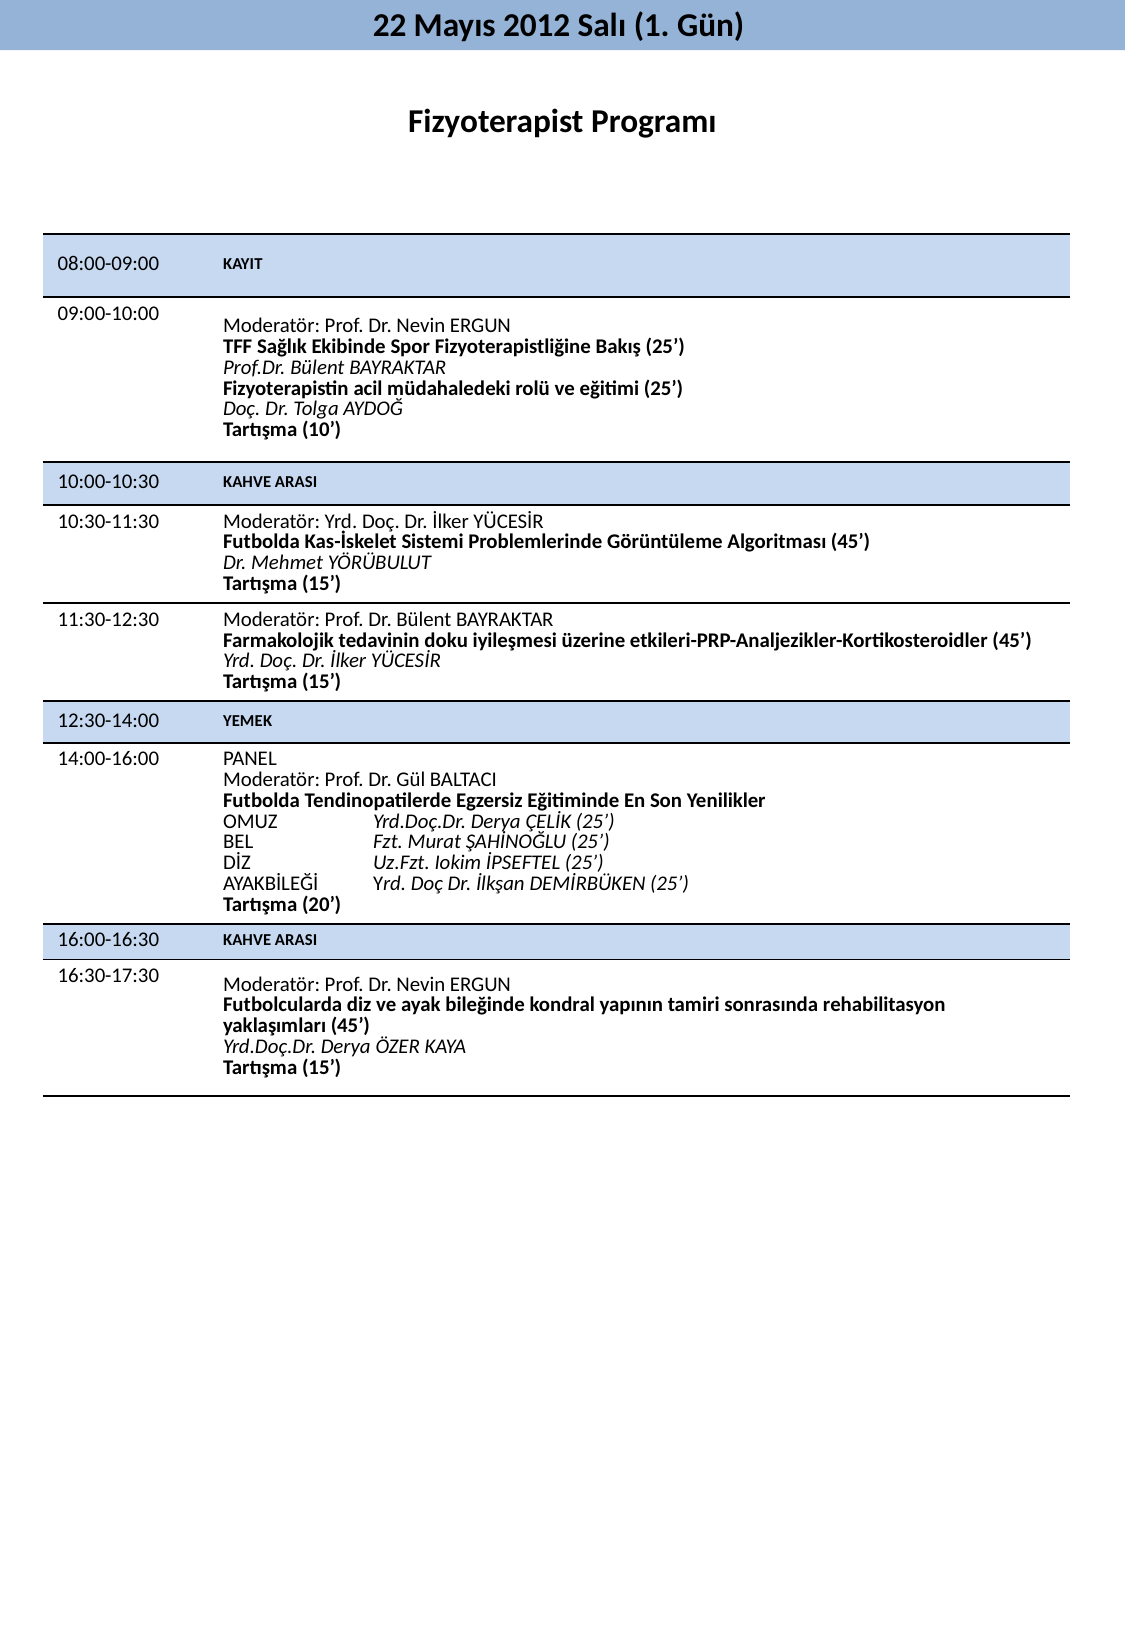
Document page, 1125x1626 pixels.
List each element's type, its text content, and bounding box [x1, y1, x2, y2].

table_cell 16:30-17:30 [43, 960, 208, 1095]
table_cell KAHVE ARASI [208, 925, 1070, 959]
table_cell 12:30-14:00 [43, 702, 208, 742]
table_cell PANEL Moderatör: Prof. Dr. Gül BALTACI Futbolda Tendinopatilerde Egzersiz Eğitiminde En Son Yenilikler OMUZ Yrd.Doç.Dr. Derya ÇELİK (25’) BEL Fzt. Murat ŞAHİNOĞLU (25’) DİZ Uz.Fzt. Iokim İPSEFTEL (25’) AYAKBİLEĞİ Yrd. Doç Dr. İlkşan DEMİRBÜKEN (25’) Tartışma (20’) [208, 744, 1070, 923]
table_cell Moderatör: Prof. Dr. Nevin ERGUN TFF Sağlık Ekibinde Spor Fizyoterapistliğine Bakış (25’) Prof.Dr. Bülent BAYRAKTAR Fizyoterapistin acil müdahaledeki rolü ve eğitimi (25’) Doç. Dr. Tolga AYDOĞ Tartışma (10’) [208, 298, 1070, 461]
text_box Fizyoterapist Programı [361, 91, 764, 147]
text_box 22 Mayıs 2012 Salı (1. Gün) [0, 0, 1125, 51]
table_cell 10:00-10:30 [43, 463, 208, 504]
table_cell Moderatör: Yrd. Doç. Dr. İlker YÜCESİR Futbolda Kas-İskelet Sistemi Problemlerinde Görüntüleme Algoritması (45’) Dr. Mehmet YÖRÜBULUT Tartışma (15’) [208, 506, 1070, 602]
table_cell Moderatör: Prof. Dr. Bülent BAYRAKTAR Farmakolojik tedavinin doku iyileşmesi üzerine etkileri-PRP-Analjezikler-Kortikosteroidler (45’) Yrd. Doç. Dr. İlker YÜCESİR Tartışma (15’) [208, 604, 1070, 700]
table_cell 11:30-12:30 [43, 604, 208, 700]
table_cell 14:00-16:00 [43, 744, 208, 923]
table_cell Moderatör: Prof. Dr. Nevin ERGUN Futbolcularda diz ve ayak bileğinde kondral yapının tamiri sonrasında rehabilitasyon yaklaşımları (45’) Yrd.Doç.Dr. Derya ÖZER KAYA Tartışma (15’) [208, 960, 1070, 1095]
table_header 08:00-09:00 [43, 235, 208, 296]
table_header KAYIT [208, 235, 1070, 296]
table_cell 09:00-10:00 [43, 298, 208, 461]
table_cell YEMEK [208, 702, 1070, 742]
table_cell 16:00-16:30 [43, 925, 208, 959]
table_cell KAHVE ARASI [208, 463, 1070, 504]
table_cell 10:30-11:30 [43, 506, 208, 602]
